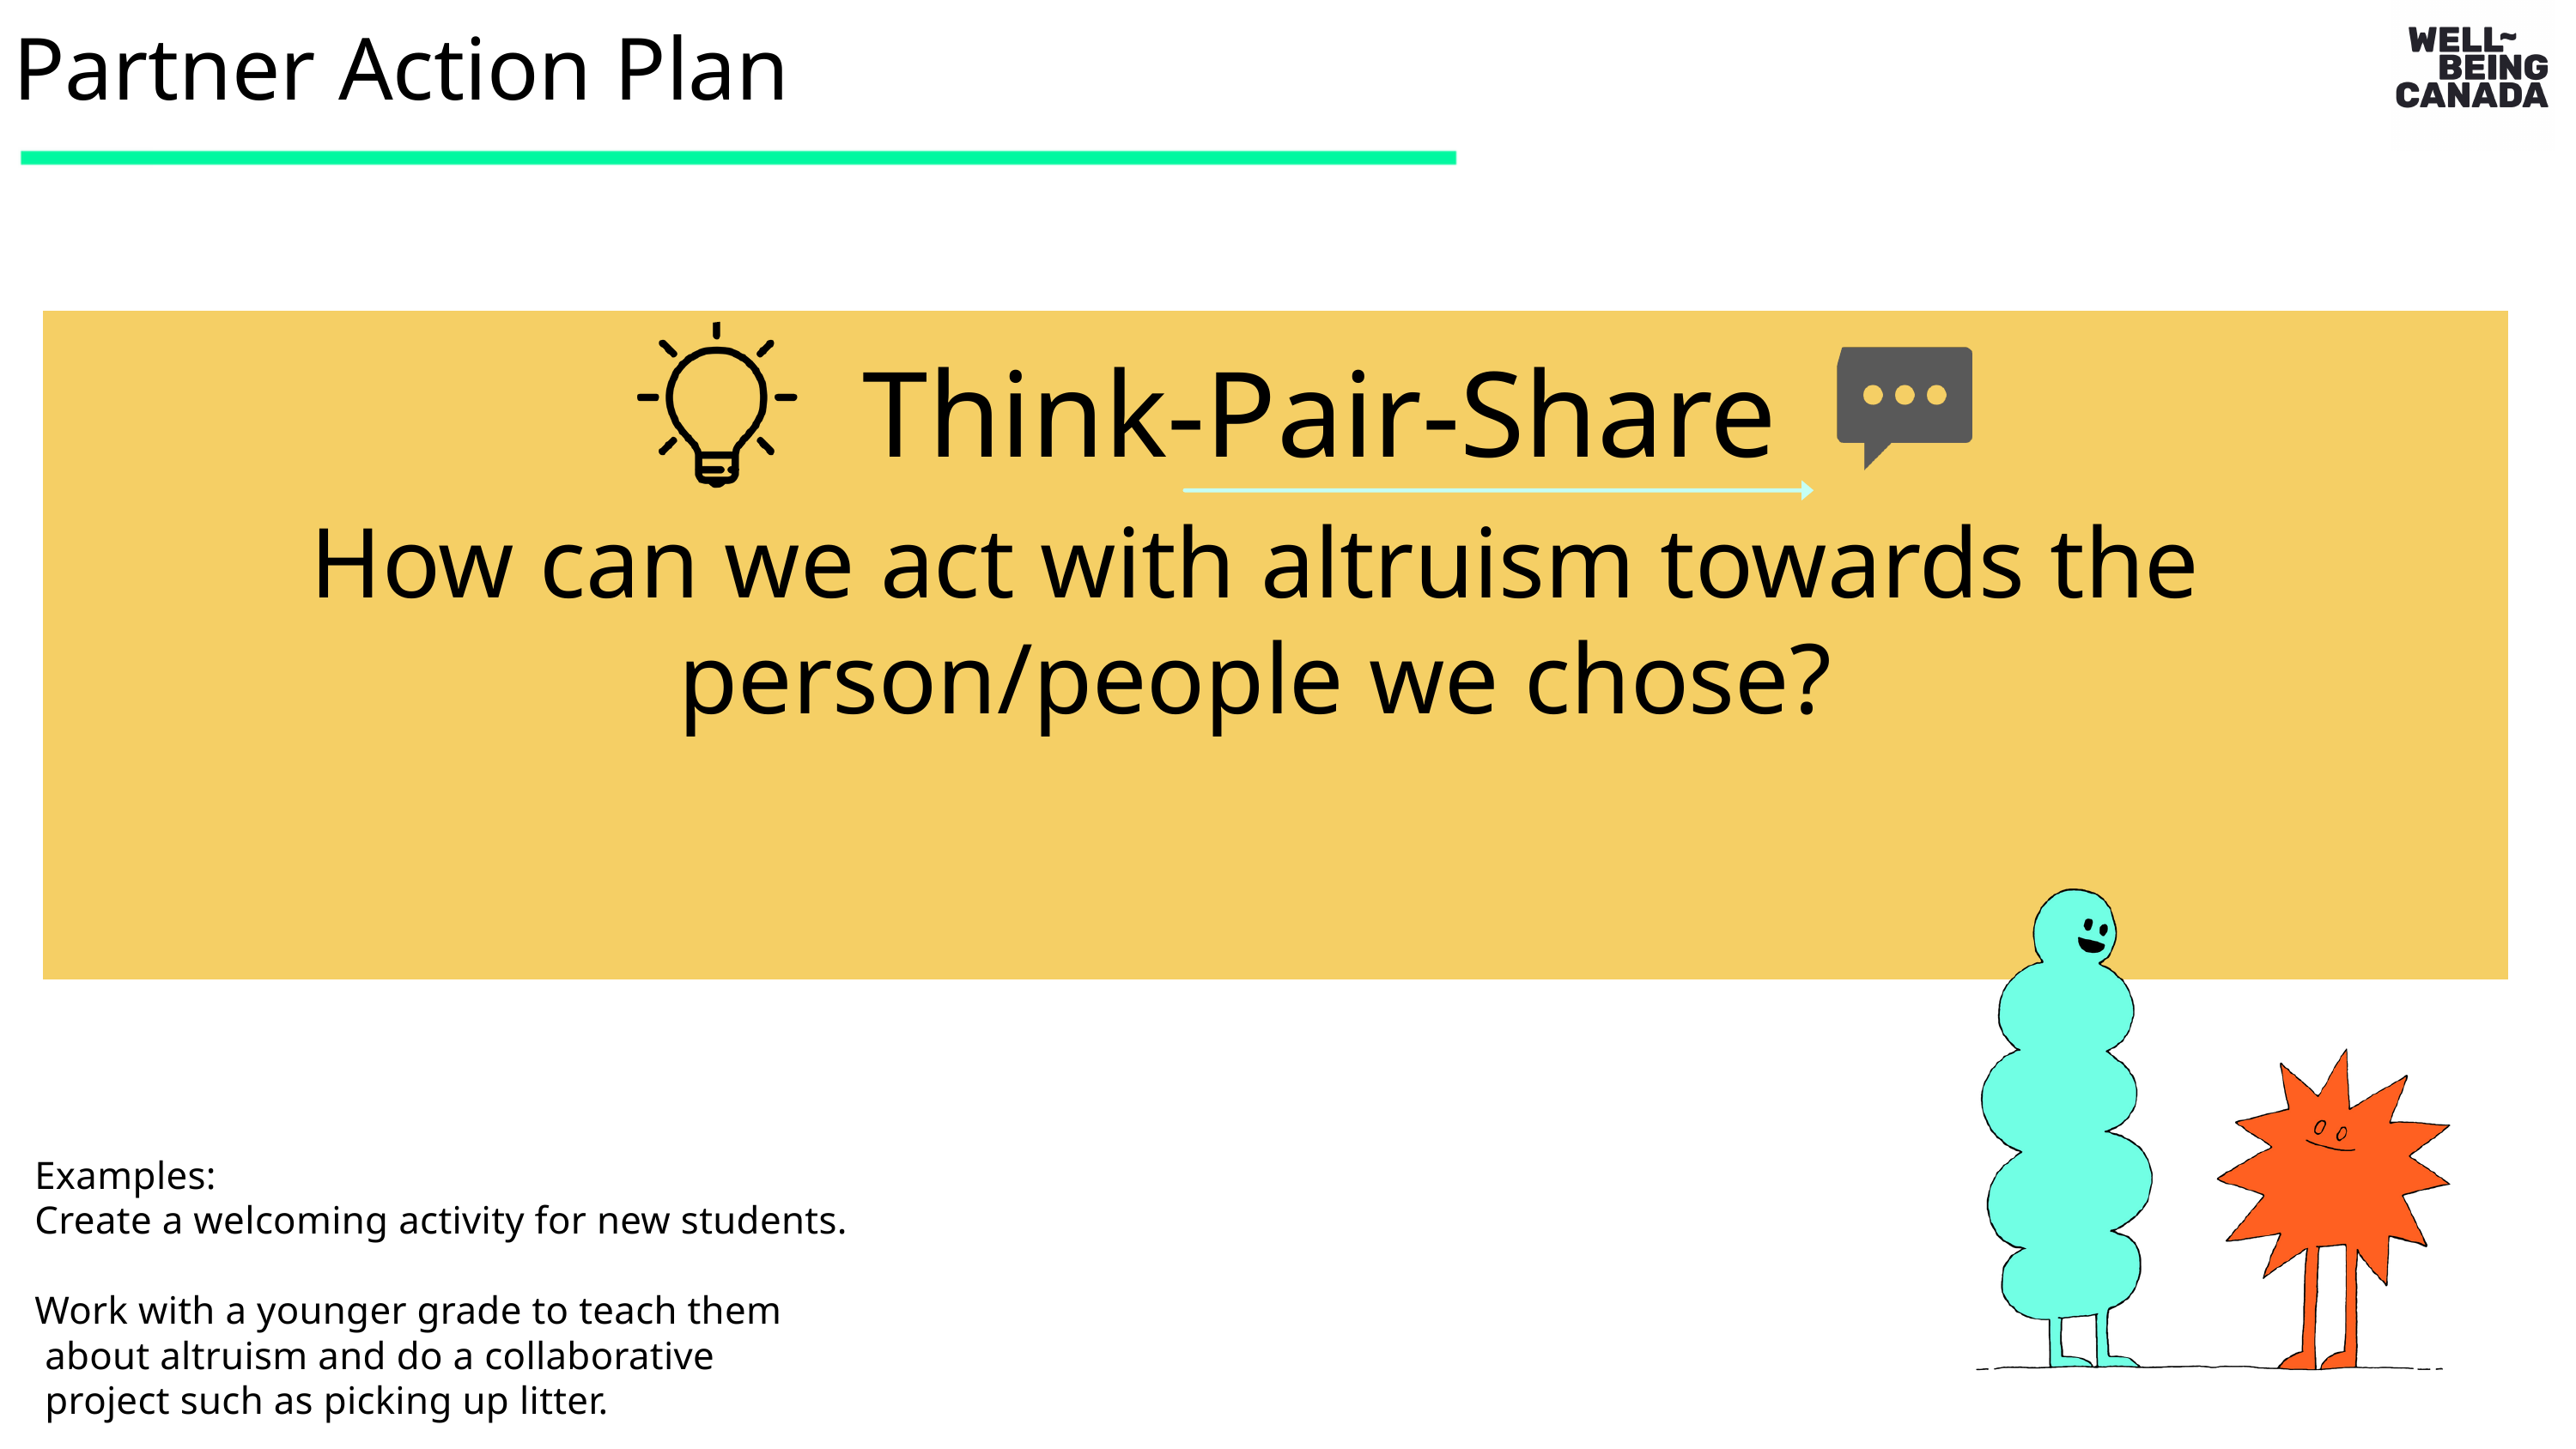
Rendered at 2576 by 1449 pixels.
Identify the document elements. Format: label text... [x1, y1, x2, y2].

text_box Partner Action Plan [13, 14, 1401, 118]
text_box [2391, 0, 2555, 151]
text_box [1850, 753, 2576, 1449]
text_box [16, 147, 1460, 168]
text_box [42, 310, 2509, 980]
text_box Examples: Create a welcoming activity for new students. Work with a younger grade to teach them about altruism and do a collaborative project such as picking up litter. [34, 1151, 1850, 1449]
